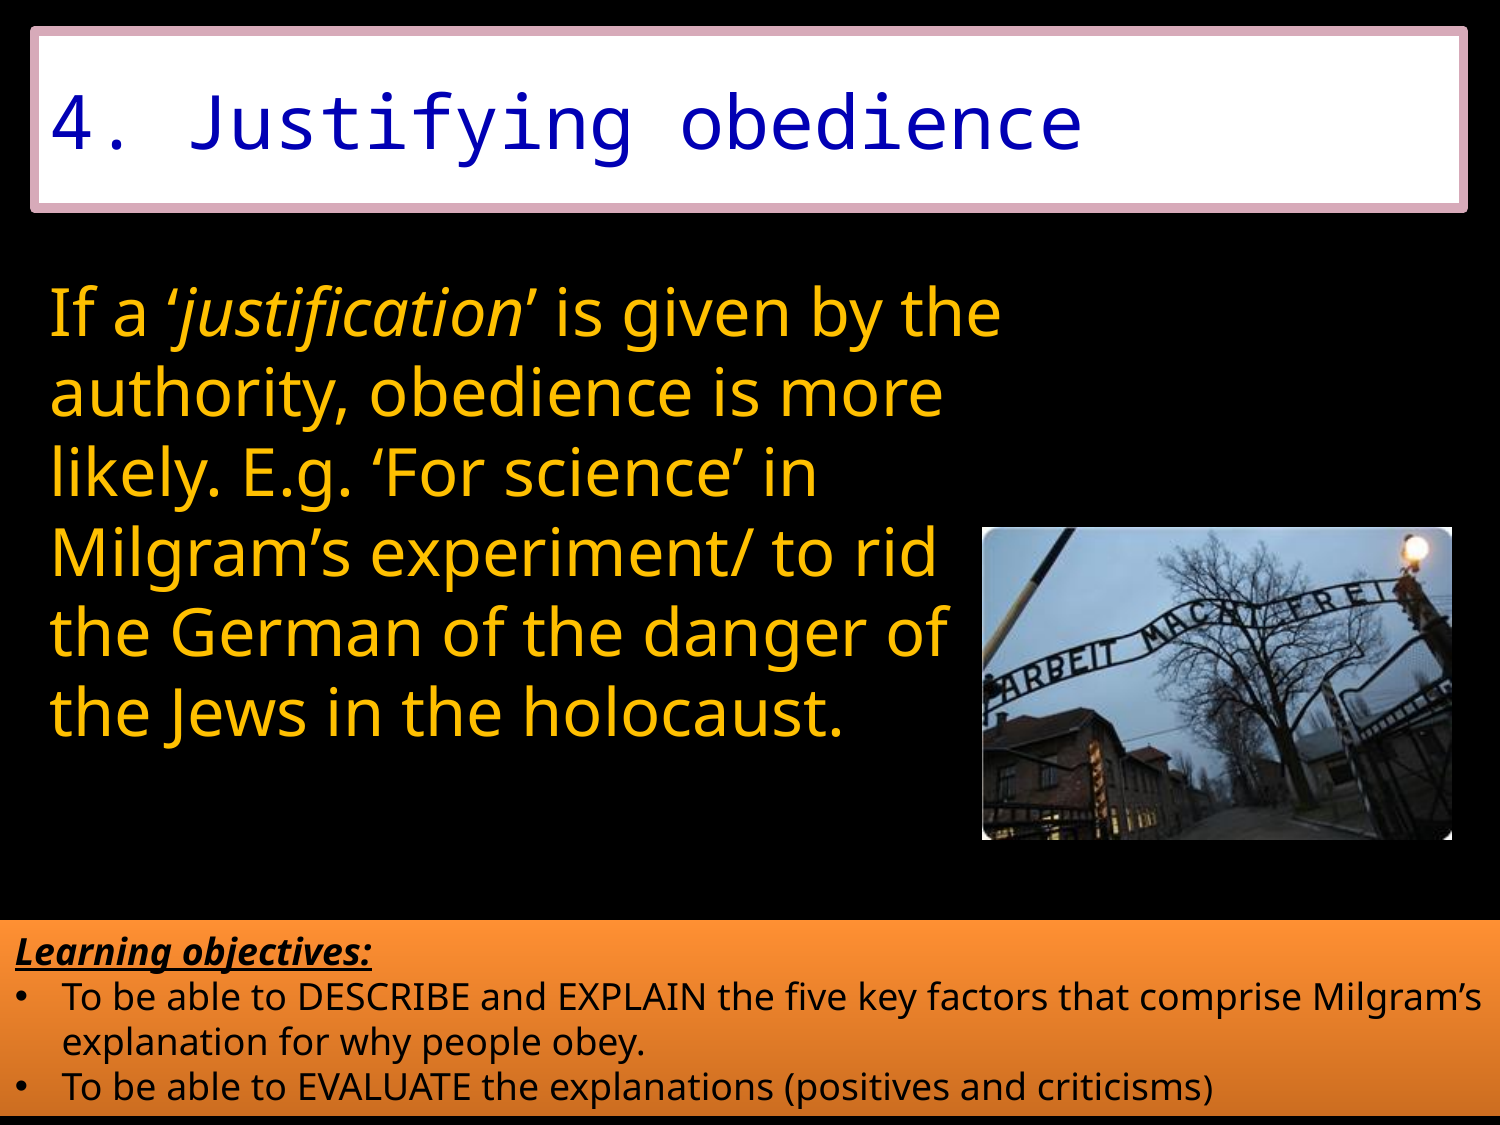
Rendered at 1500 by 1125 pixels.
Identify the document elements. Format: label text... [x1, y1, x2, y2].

list If a ‘justification’ is given by the authority, obedience is more likely. E.g. ‘For science’ in Milgram’s experiment/ to rid the German of the danger of the Jews in the holocaust. [34, 262, 1046, 918]
text_box Learning objectives: To be able to DESCRIBE and EXPLAIN the five key factors that comprise Milgram’s explanation for why people obey. To be able to EVALUATE the explanations (positives and criticisms) [0, 920, 1500, 1116]
picture [982, 526, 1452, 840]
text_box 4. Justifying obedience [34, 30, 1464, 208]
